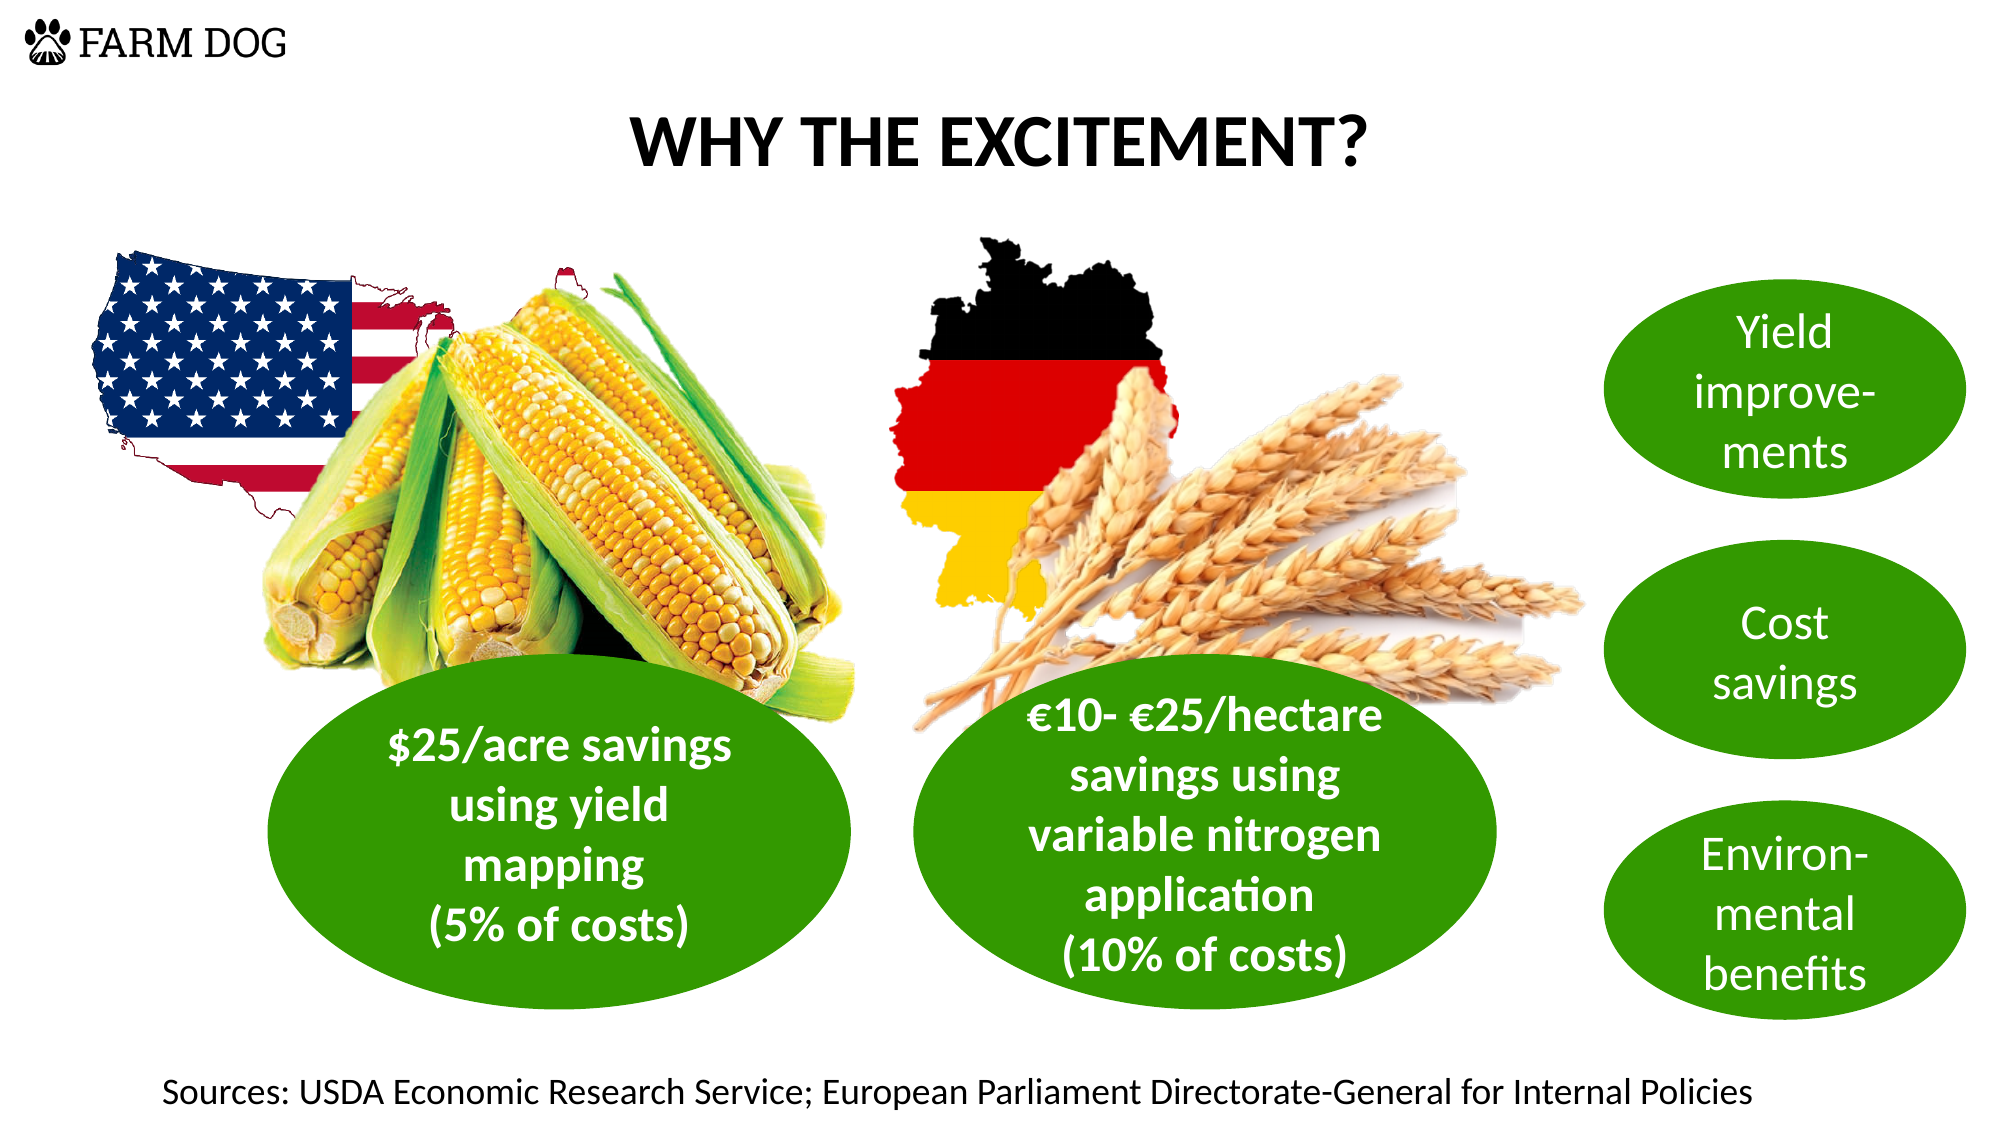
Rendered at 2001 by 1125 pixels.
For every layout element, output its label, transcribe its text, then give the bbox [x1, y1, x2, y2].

text_box Cost savings [1629, 538, 1968, 761]
text_box Sources: USDA Economic Research Service; European Parliament Directorate-General for Internal Policies [147, 1059, 1779, 1120]
text_box €10- €25/hectare savings using variable nitrogen application (10% of costs) [912, 843, 1498, 1011]
text_box Environ-mental benefits [1602, 799, 1968, 1021]
text_box WHY THE EXCITEMENT? [187, 59, 1812, 225]
picture [87, 229, 1629, 843]
text_box $25/acre savings using yield mapping (5% of costs) [266, 763, 852, 1011]
text_box Yield improve-ments [1629, 278, 1968, 500]
picture [19, 13, 290, 70]
